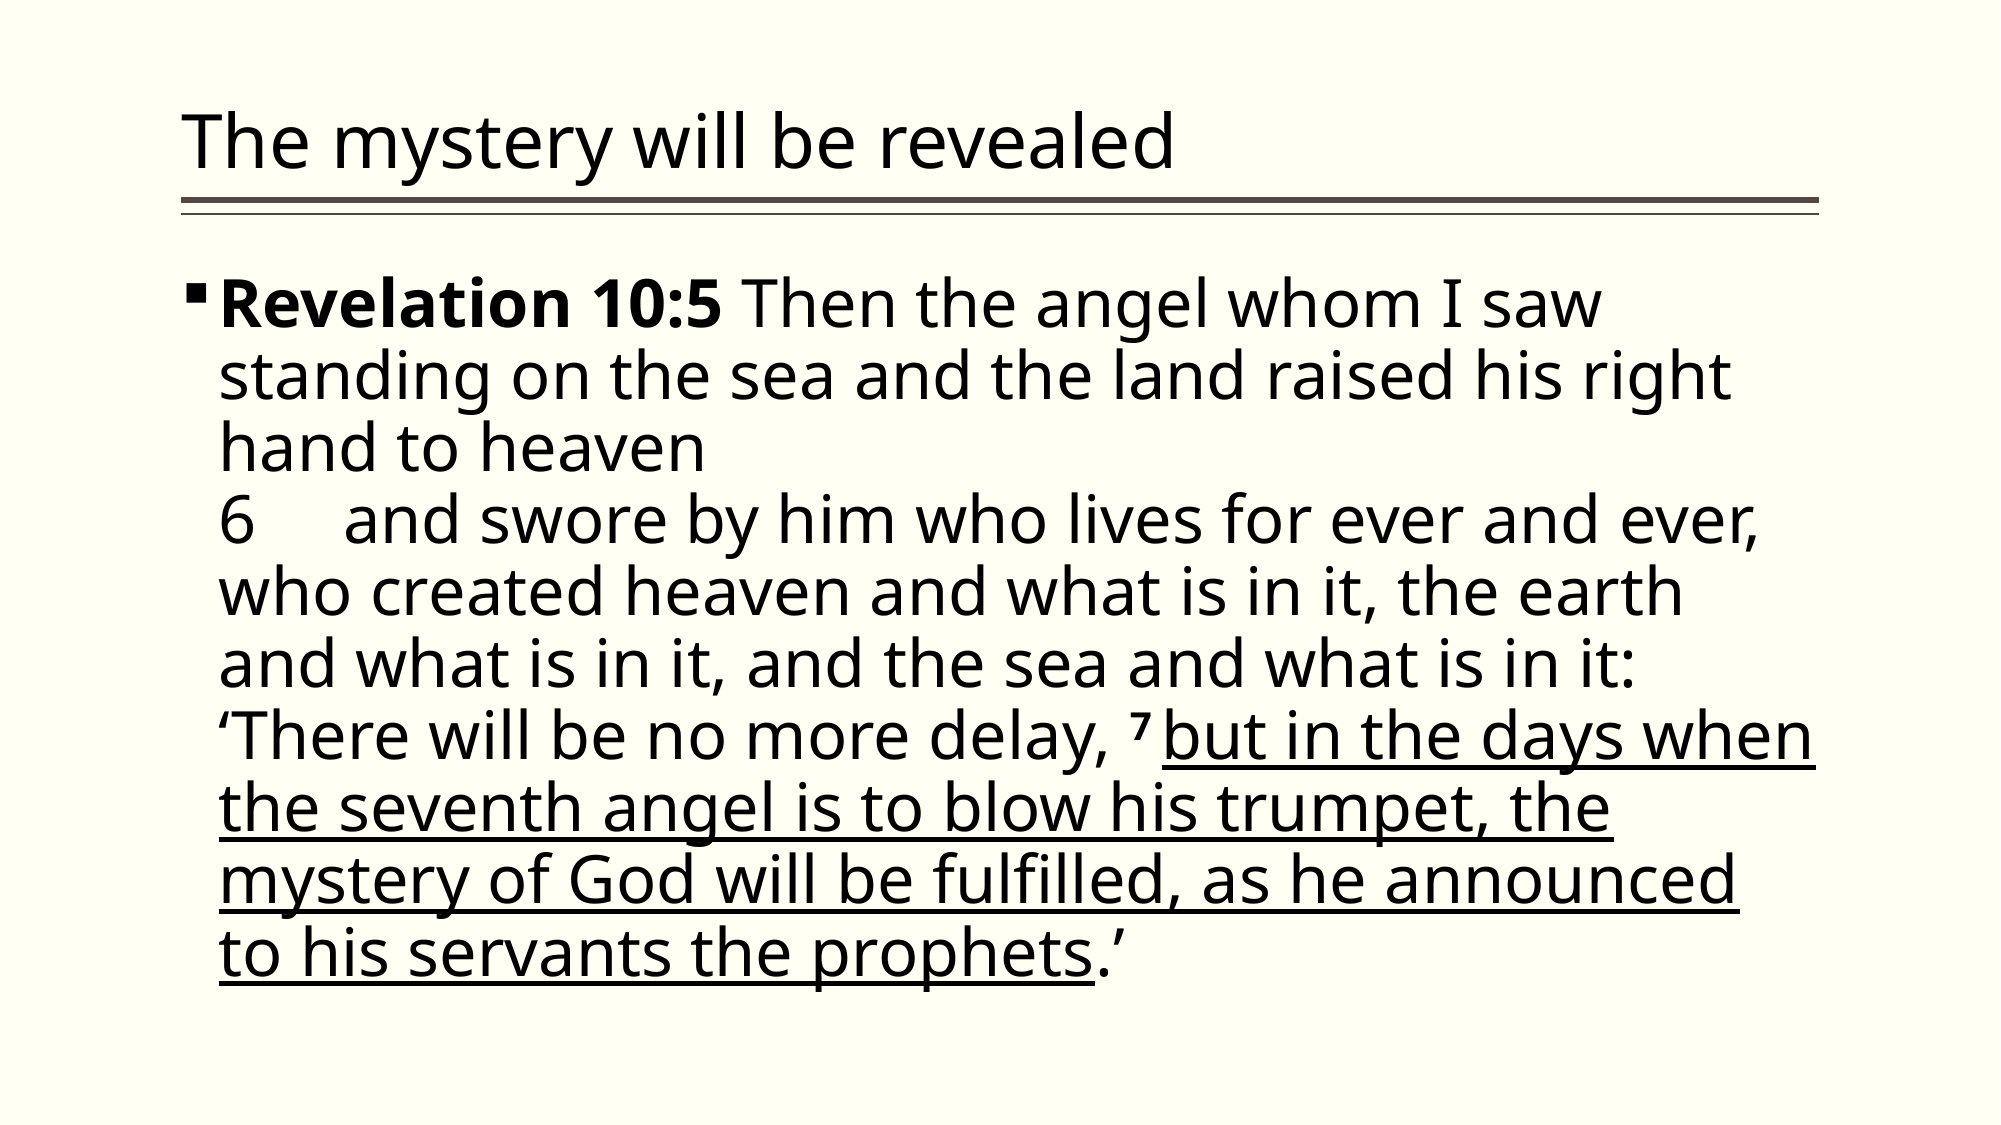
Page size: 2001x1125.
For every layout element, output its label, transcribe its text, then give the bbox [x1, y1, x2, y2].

list Revelation 10:5 Then the angel whom I saw standing on the sea and the land raised his right hand to heaven 6 and swore by him who lives for ever and ever, who created heaven and what is in it, the earth and what is in it, and the sea and what is in it: ‘There will be no more delay, 7 but in the days when the seventh angel is to blow his trumpet, the mystery of God will be fulfilled, as he announced to his servants the prophets.’ [181, 262, 1819, 1013]
title The mystery will be revealed [181, 12, 1819, 193]
